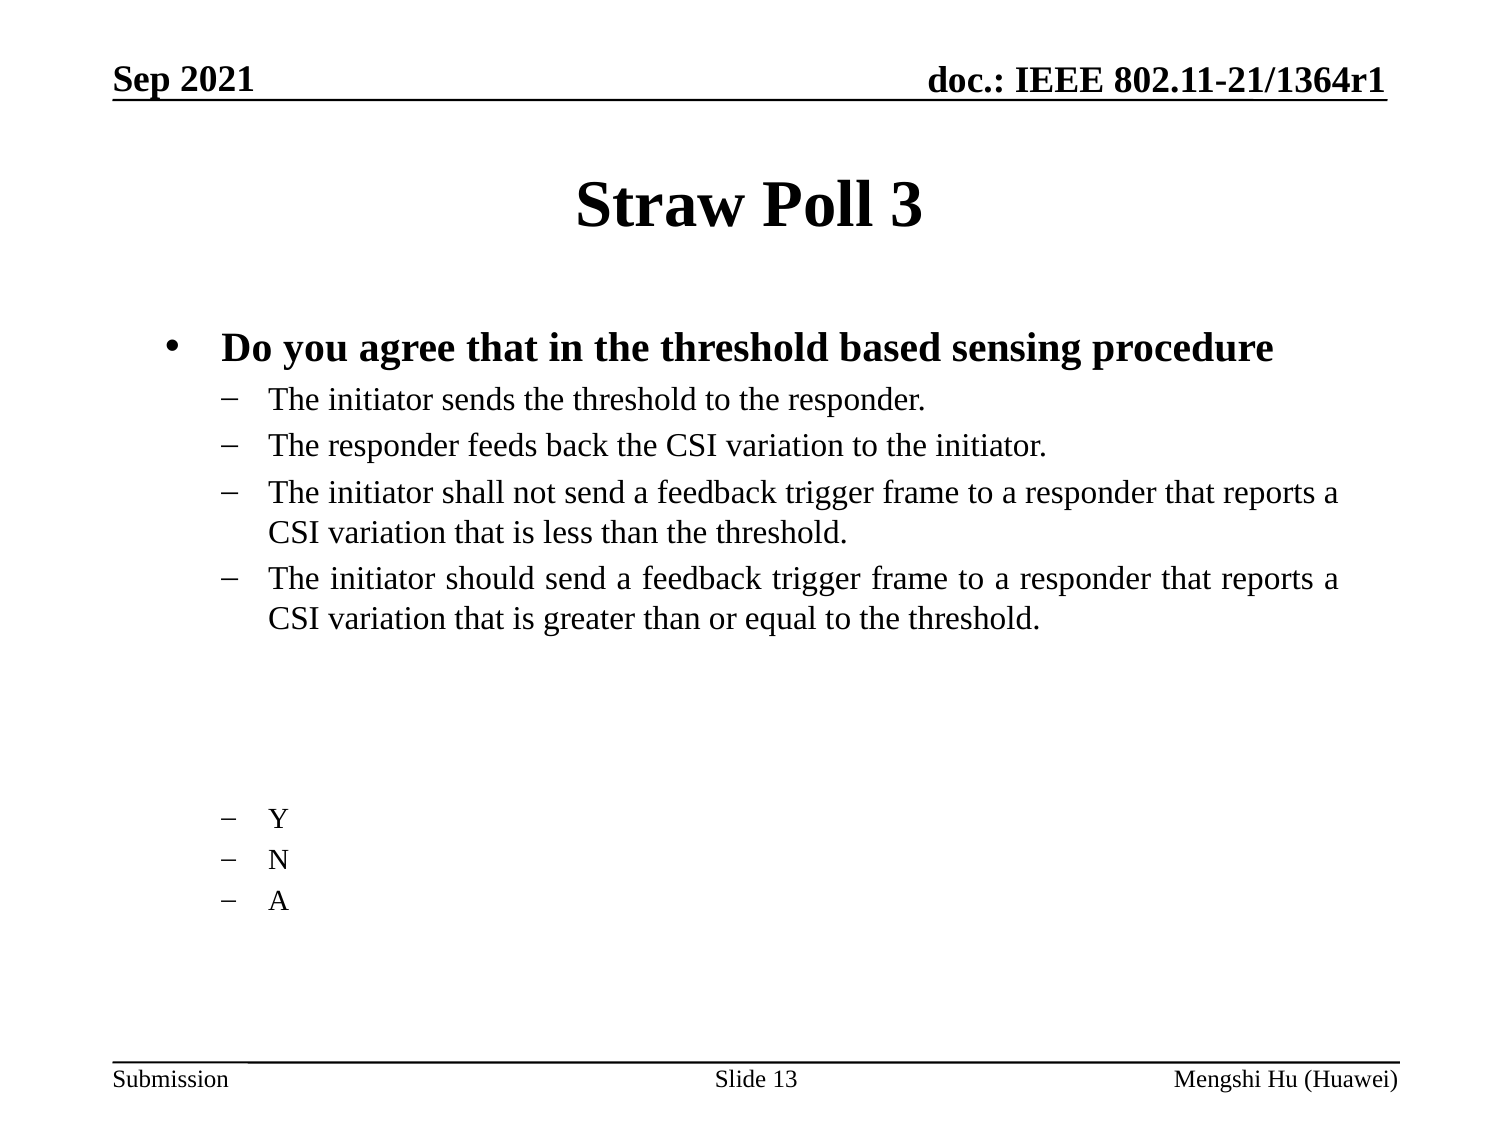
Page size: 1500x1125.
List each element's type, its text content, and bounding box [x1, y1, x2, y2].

list Do you agree that in the threshold based sensing procedure The initiator sends the threshold to the responder. The responder feeds back the CSI variation to the initiator. The initiator shall not send a feedback trigger frame to a responder that reports a CSI variation that is less than the threshold. The initiator should send a feedback trigger frame to a responder that reports a CSI variation that is greater than or equal to the threshold. Y N A [150, 312, 1357, 988]
title Straw Poll 3 [112, 112, 1388, 288]
slide_number Slide 13 [712, 1061, 800, 1093]
